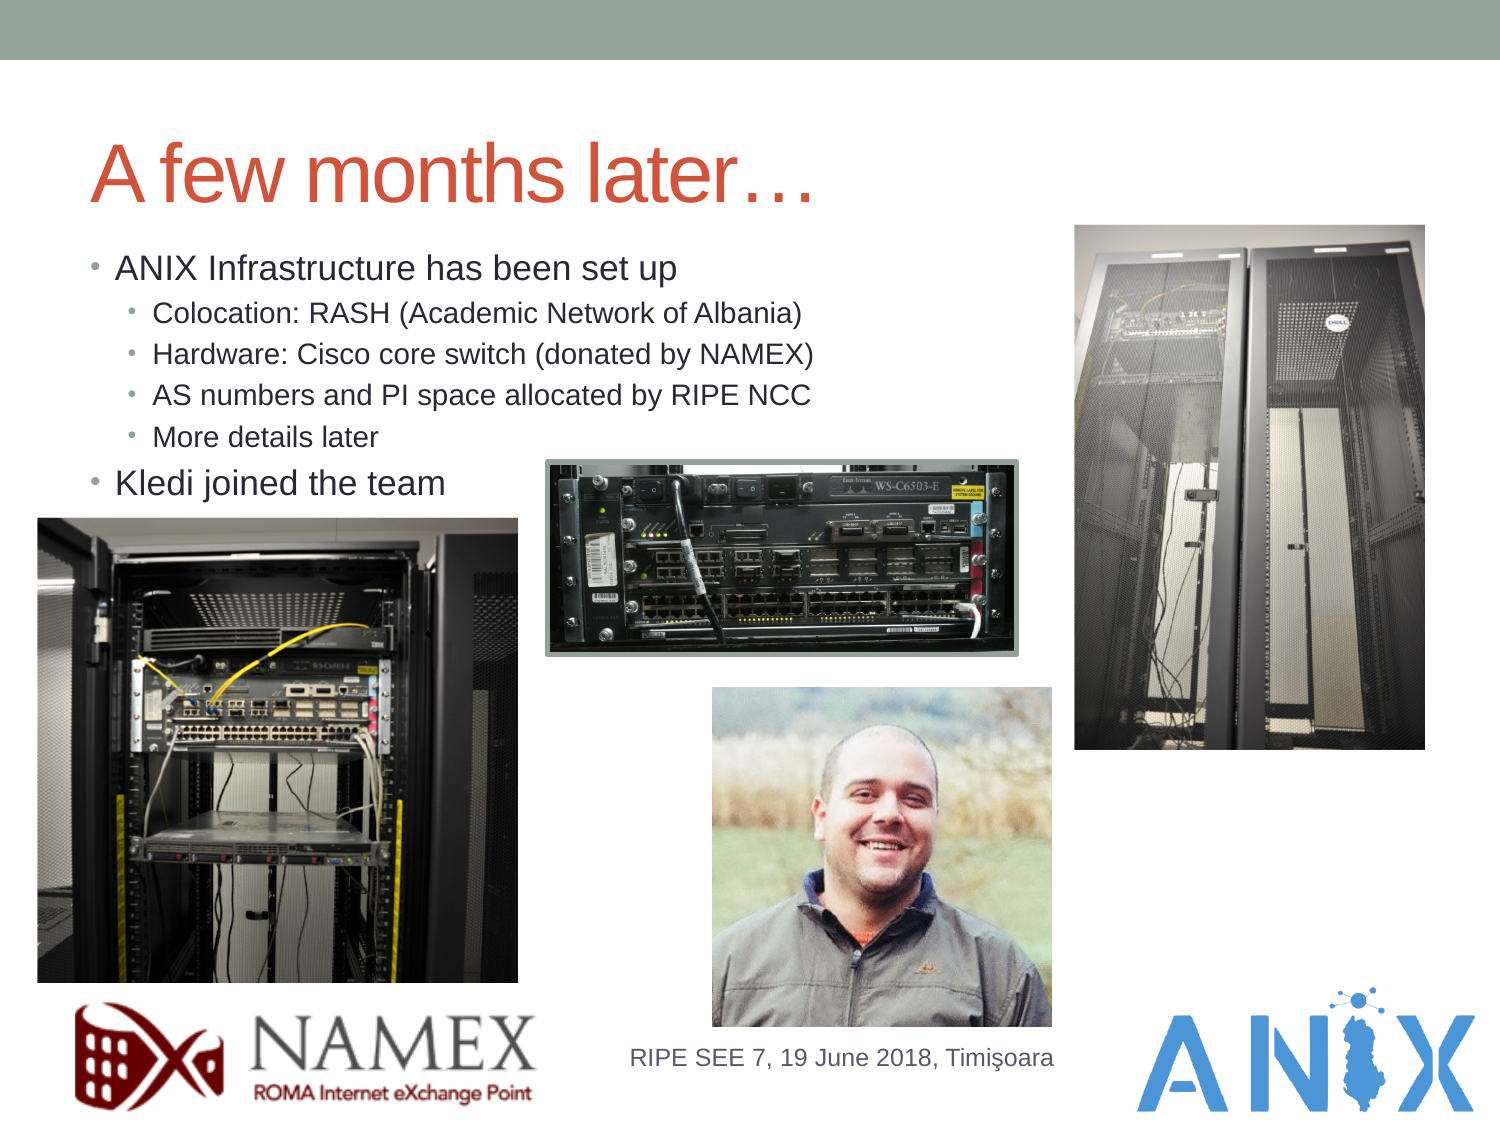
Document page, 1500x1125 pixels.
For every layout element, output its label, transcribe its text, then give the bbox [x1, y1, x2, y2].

title A few months later… [75, 87, 1425, 237]
picture [1137, 987, 1475, 1112]
picture [38, 509, 518, 991]
list ANIX Infrastructure has been set up Colocation: RASH (Academic Network of Albania) Hardware: Cisco core switch (donated by NAMEX) AS numbers and PI space allocated by RIPE NCC More details later Kledi joined the team [75, 237, 1074, 513]
picture [712, 687, 1052, 1027]
picture [549, 225, 1500, 749]
picture [75, 996, 538, 1120]
